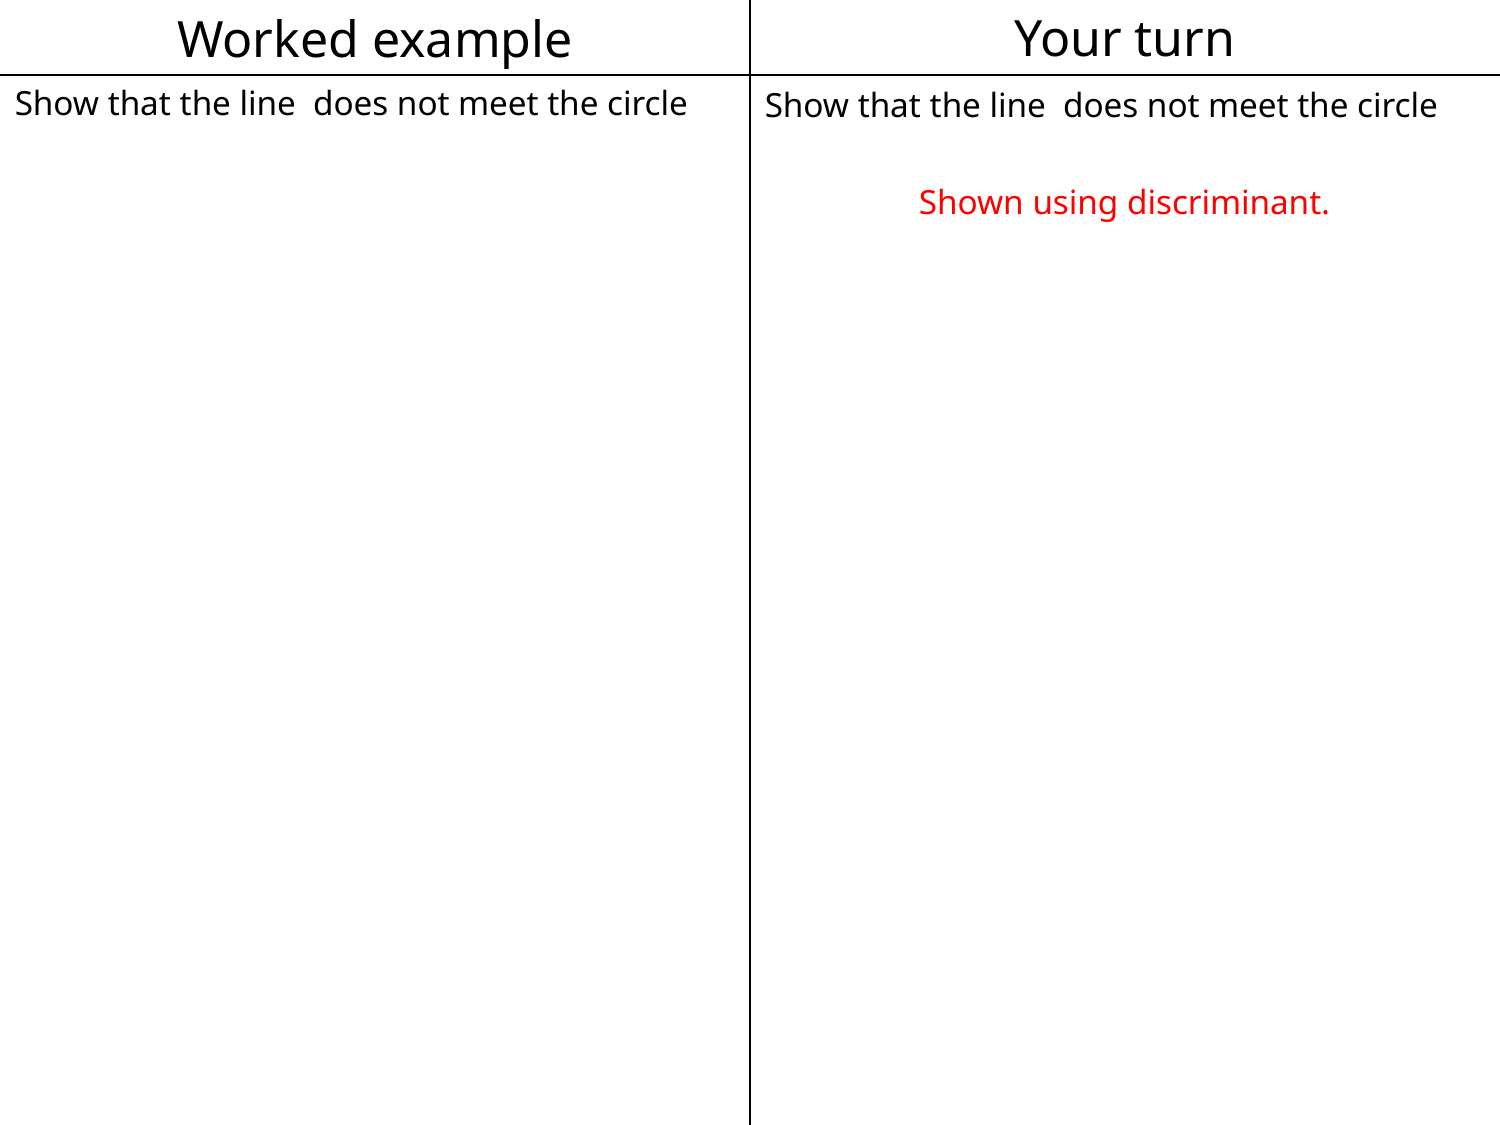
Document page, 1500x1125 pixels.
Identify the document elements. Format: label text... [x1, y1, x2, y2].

text_box Shown using discriminant. [751, 173, 1500, 229]
text_box Your turn [751, 0, 1500, 74]
text_box Worked example [0, 0, 749, 74]
